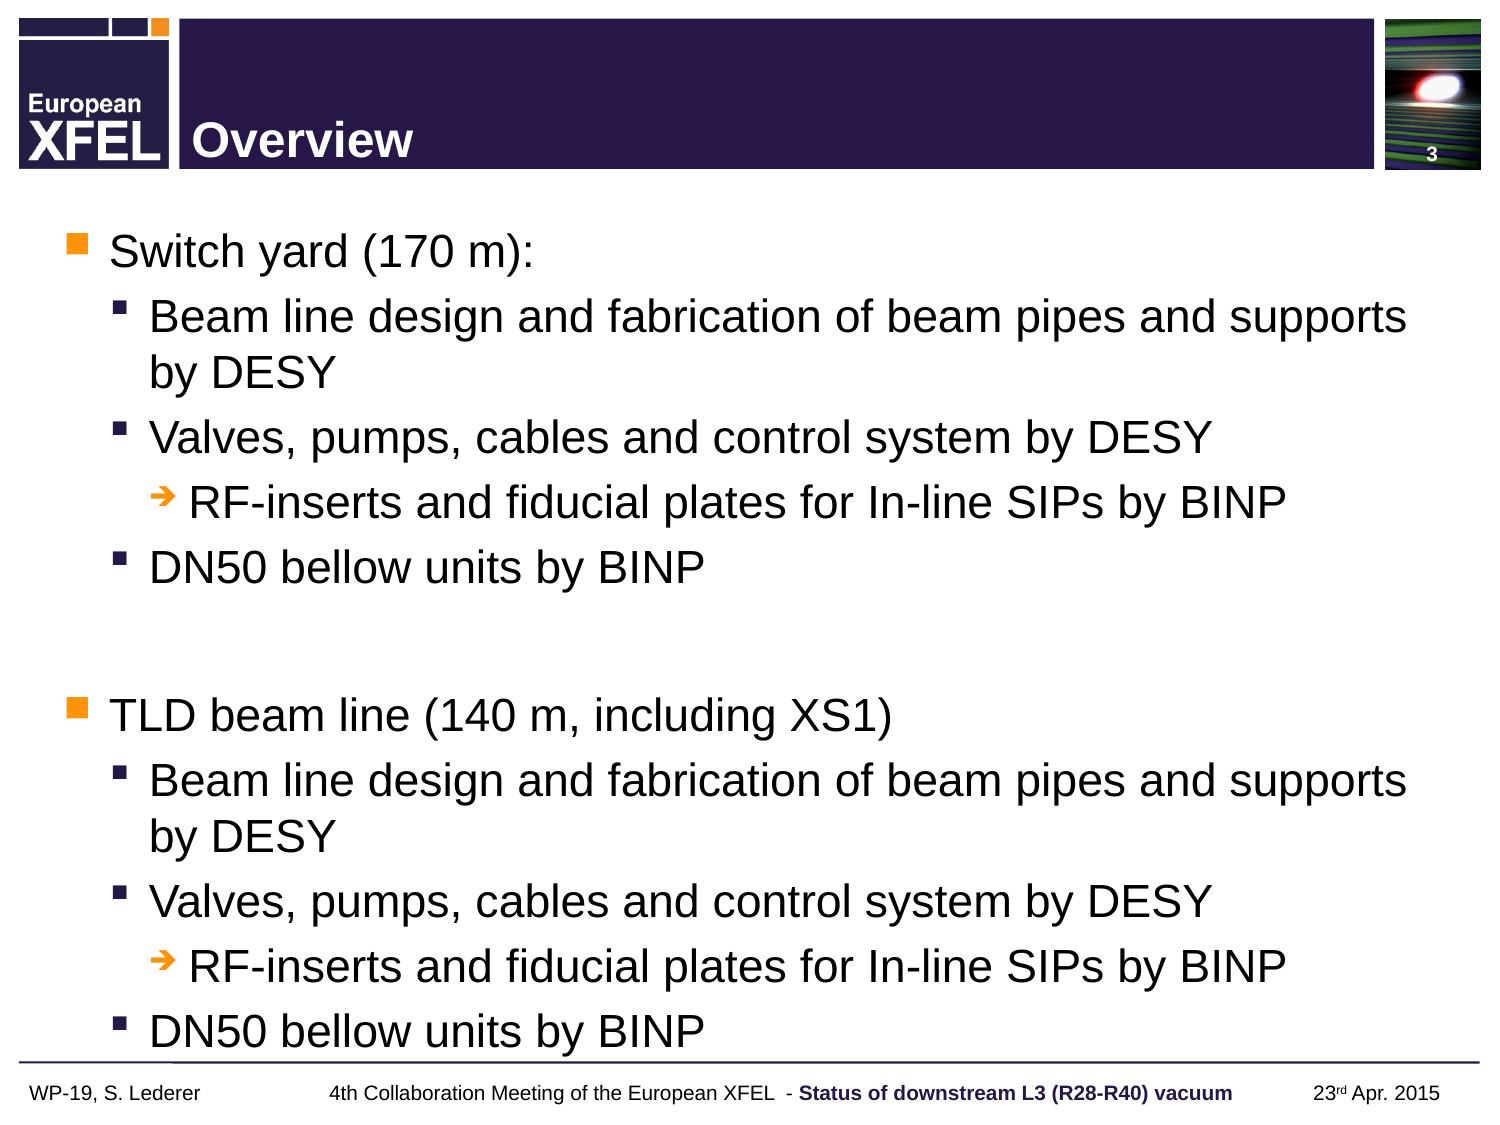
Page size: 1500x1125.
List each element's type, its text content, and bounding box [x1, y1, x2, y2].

slide_number 3 [1384, 18, 1480, 169]
picture [1385, 19, 1481, 170]
picture [19, 18, 169, 169]
list Switch yard (170 m): Beam line design and fabrication of beam pipes and supports by DESY Valves, pumps, cables and control system by DESY RF-inserts and fiducial plates for In-line SIPs by BINP DN50 bellow units by BINP TLD beam line (140 m, including XS1) Beam line design and fabrication of beam pipes and supports by DESY Valves, pumps, cables and control system by DESY RF-inserts and fiducial plates for In-line SIPs by BINP DN50 bellow units by BINP [19, 221, 1475, 1065]
title Overview [179, 88, 1375, 168]
